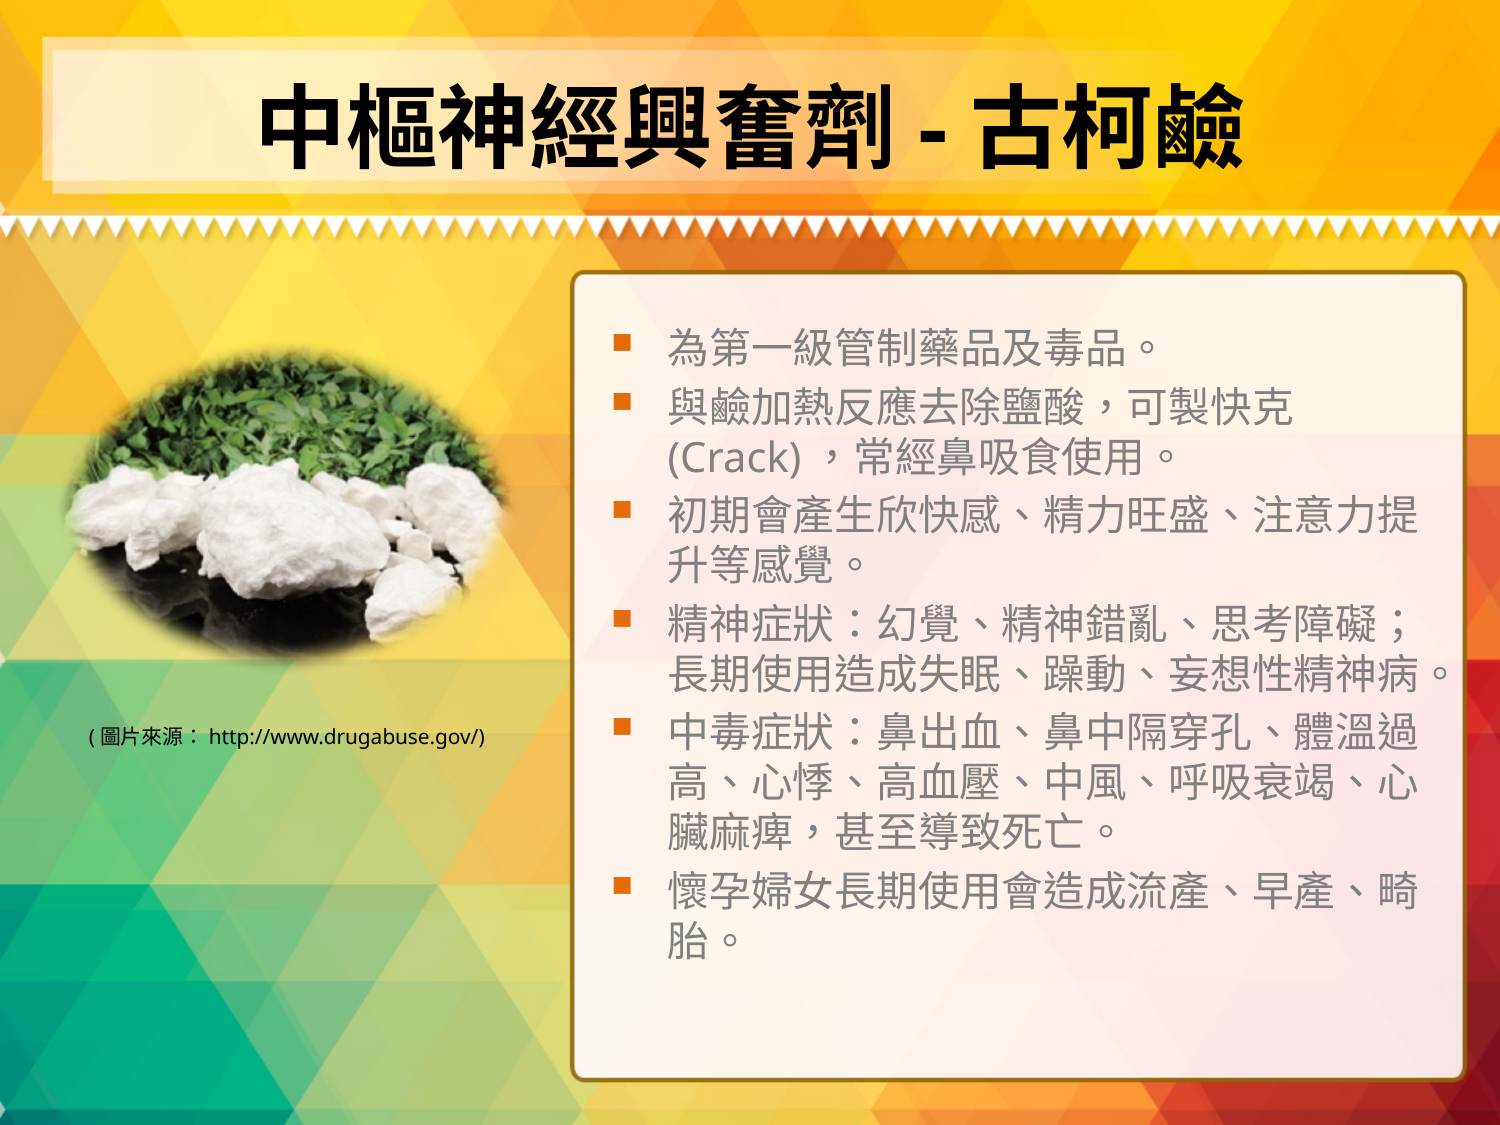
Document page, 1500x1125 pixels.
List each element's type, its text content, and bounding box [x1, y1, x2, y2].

title 中樞神經興奮劑-古柯鹼 [75, 30, 1425, 219]
list 為第一級管制藥品及毒品。 與鹼加熱反應去除鹽酸，可製快克(Crack)，常經鼻吸食使用。 初期會產生欣快感、精力旺盛、注意力提升等感覺。 精神症狀：幻覺、精神錯亂、思考障礙；長期使用造成失眠、躁動、妄想性精神病。 中毒症狀：鼻出血、鼻中隔穿孔、體溫過高、心悸、高血壓、中風、呼吸衰竭、心臟麻痺，甚至導致死亡。 懷孕婦女長期使用會造成流產、早產、畸胎。 [596, 314, 1436, 1047]
text_box (圖片來源：http://www.drugabuse.gov/) [72, 714, 501, 758]
picture [0, 0, 1500, 1125]
